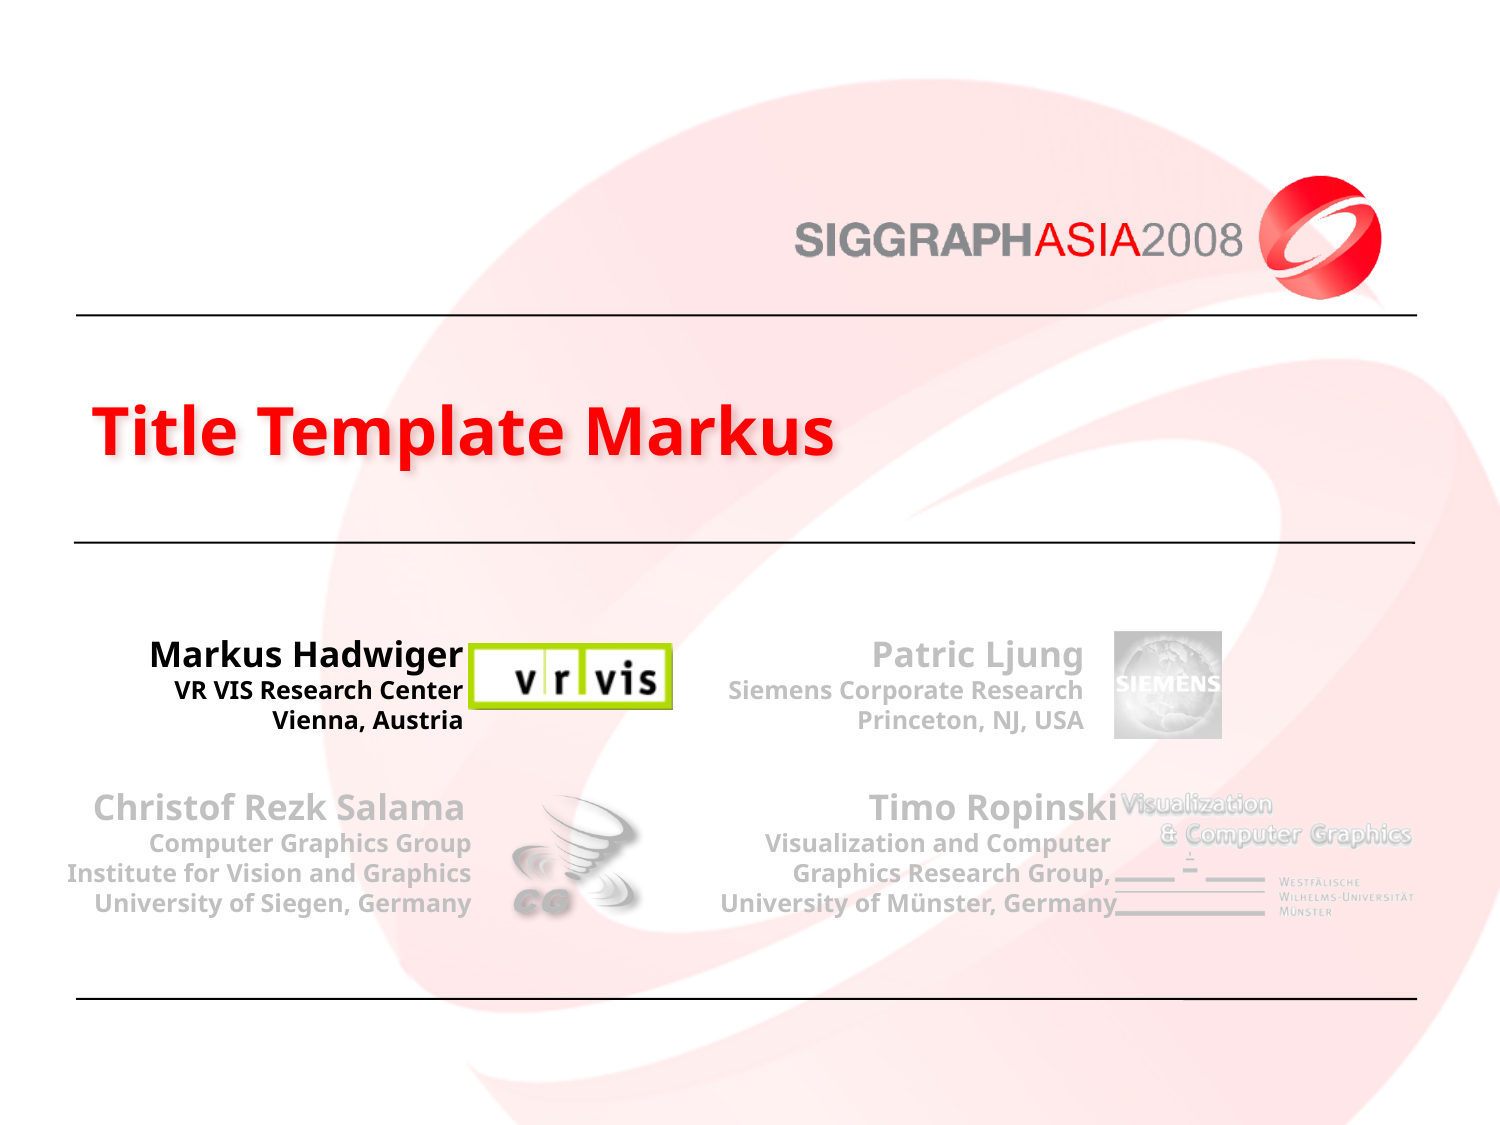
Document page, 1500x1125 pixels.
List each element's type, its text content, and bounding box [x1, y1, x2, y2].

title Title Template Markus [76, 337, 1419, 521]
picture [279, 12, 1500, 1125]
